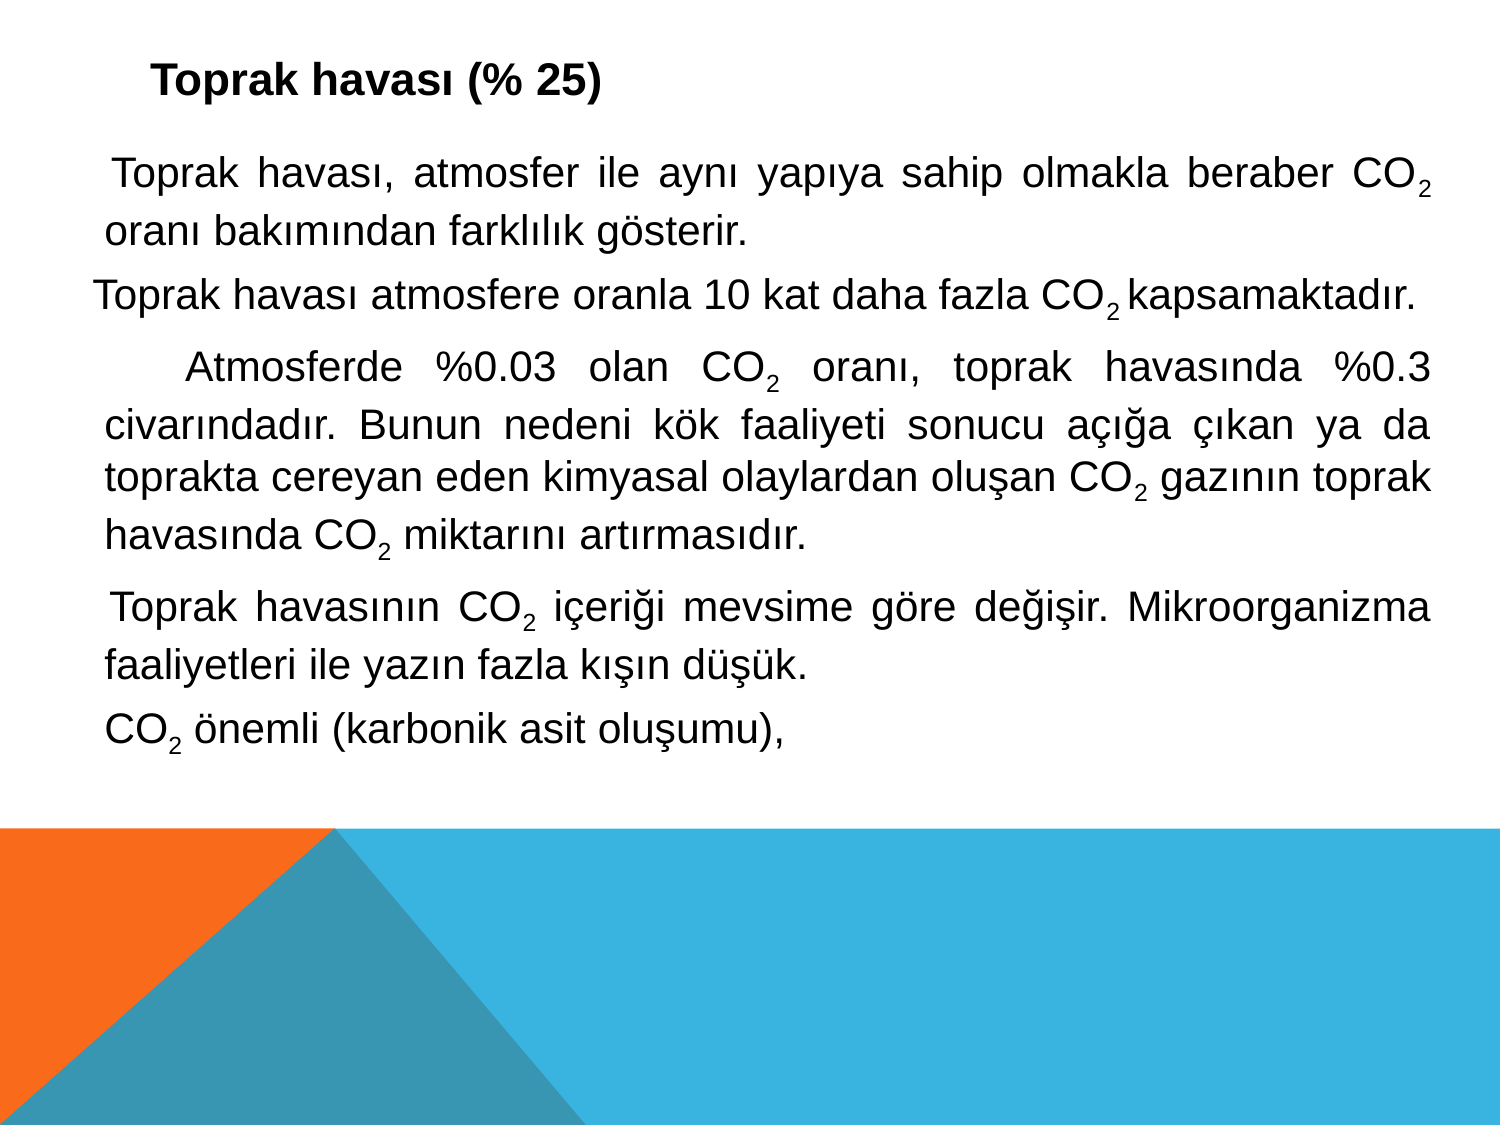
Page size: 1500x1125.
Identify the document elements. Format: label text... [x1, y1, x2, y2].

title Toprak havası (% 25) [135, 60, 1369, 101]
list Toprak havası, atmosfer ile aynı yapıya sahip olmakla beraber CO2 oranı bakımından farklılık gösterir. Toprak havası atmosfere oranla 10 kat daha fazla CO2 kapsamaktadır. Atmosferde %0.03 olan CO2 oranı, toprak havasında %0.3 civarındadır. Bunun nedeni kök faaliyeti sonucu açığa çıkan ya da toprakta cereyan eden kimyasal olaylardan oluşan CO2 gazının toprak havasında CO2 miktarını artırmasıdır. Toprak havasının CO2 içeriği mevsime göre değişir. Mikroorganizma faaliyetleri ile yazın fazla kışın düşük. CO2 önemli (karbonik asit oluşumu), [41, 101, 1447, 846]
